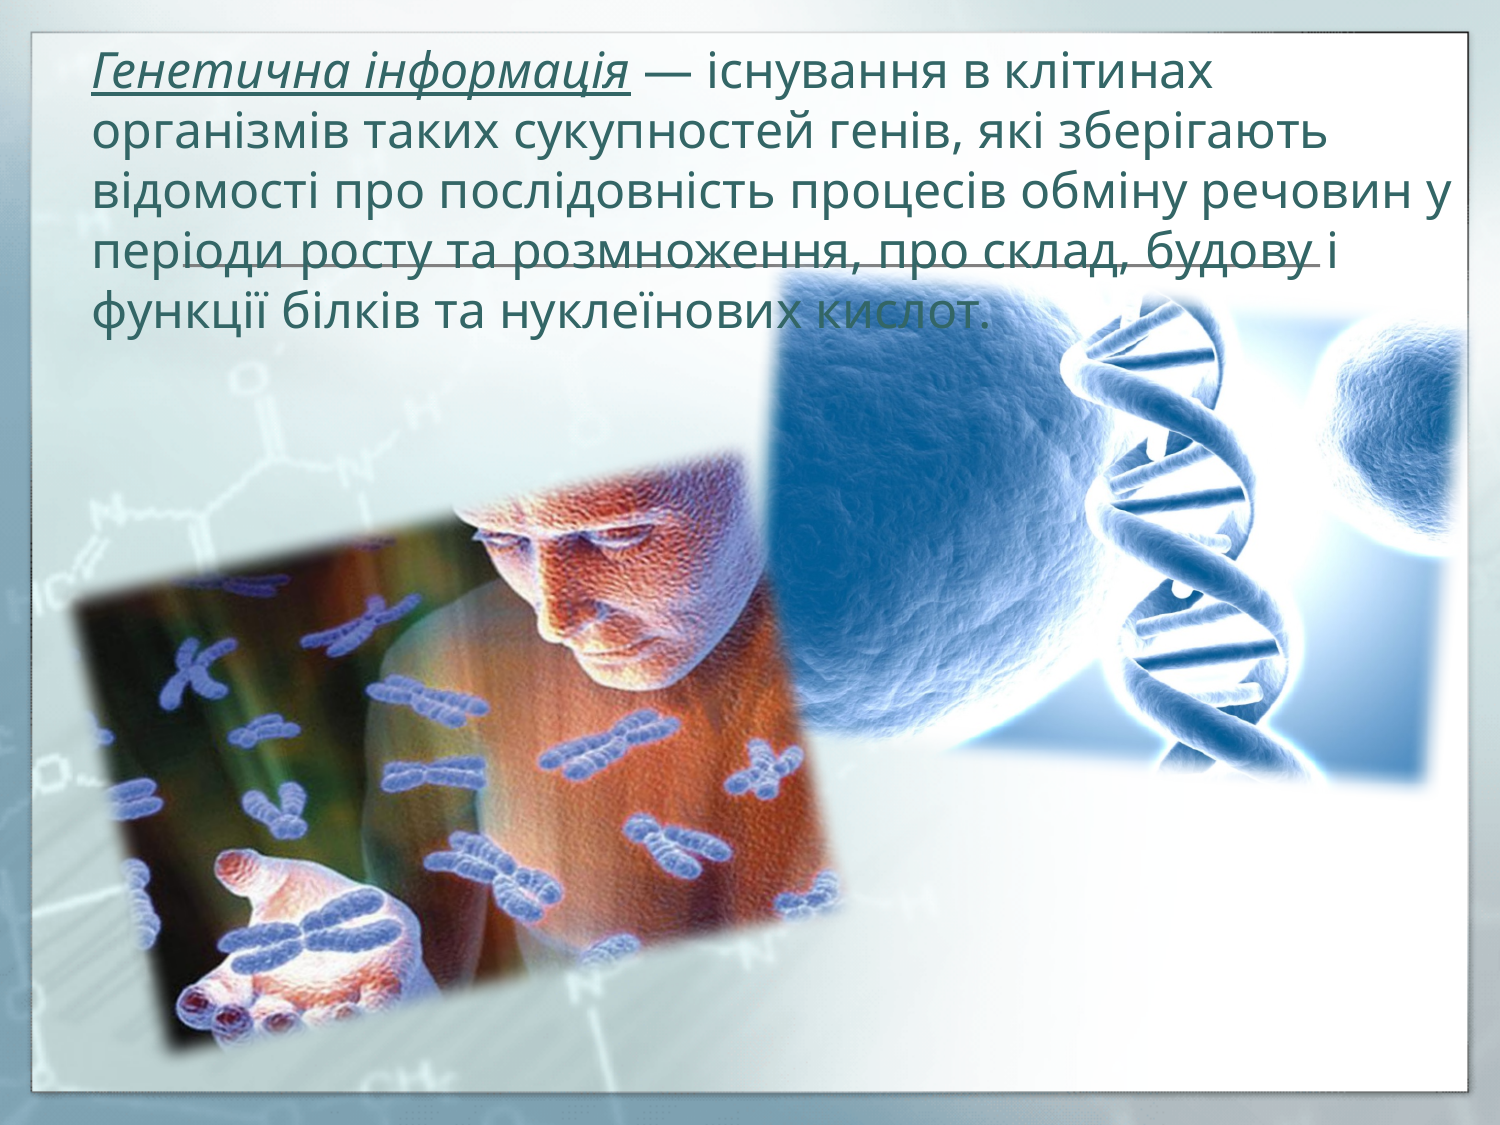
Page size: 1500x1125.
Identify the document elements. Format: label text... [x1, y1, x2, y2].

picture [0, 0, 1500, 1125]
text_box Генетична інформація — існування в клітинах організмів таких сукупностей генів, які зберігають відомості про послідовність процесів обміну речовин у періоди росту та розмноження, про склад, будову і функції білків та нуклеїнових кислот. [76, 30, 1483, 346]
